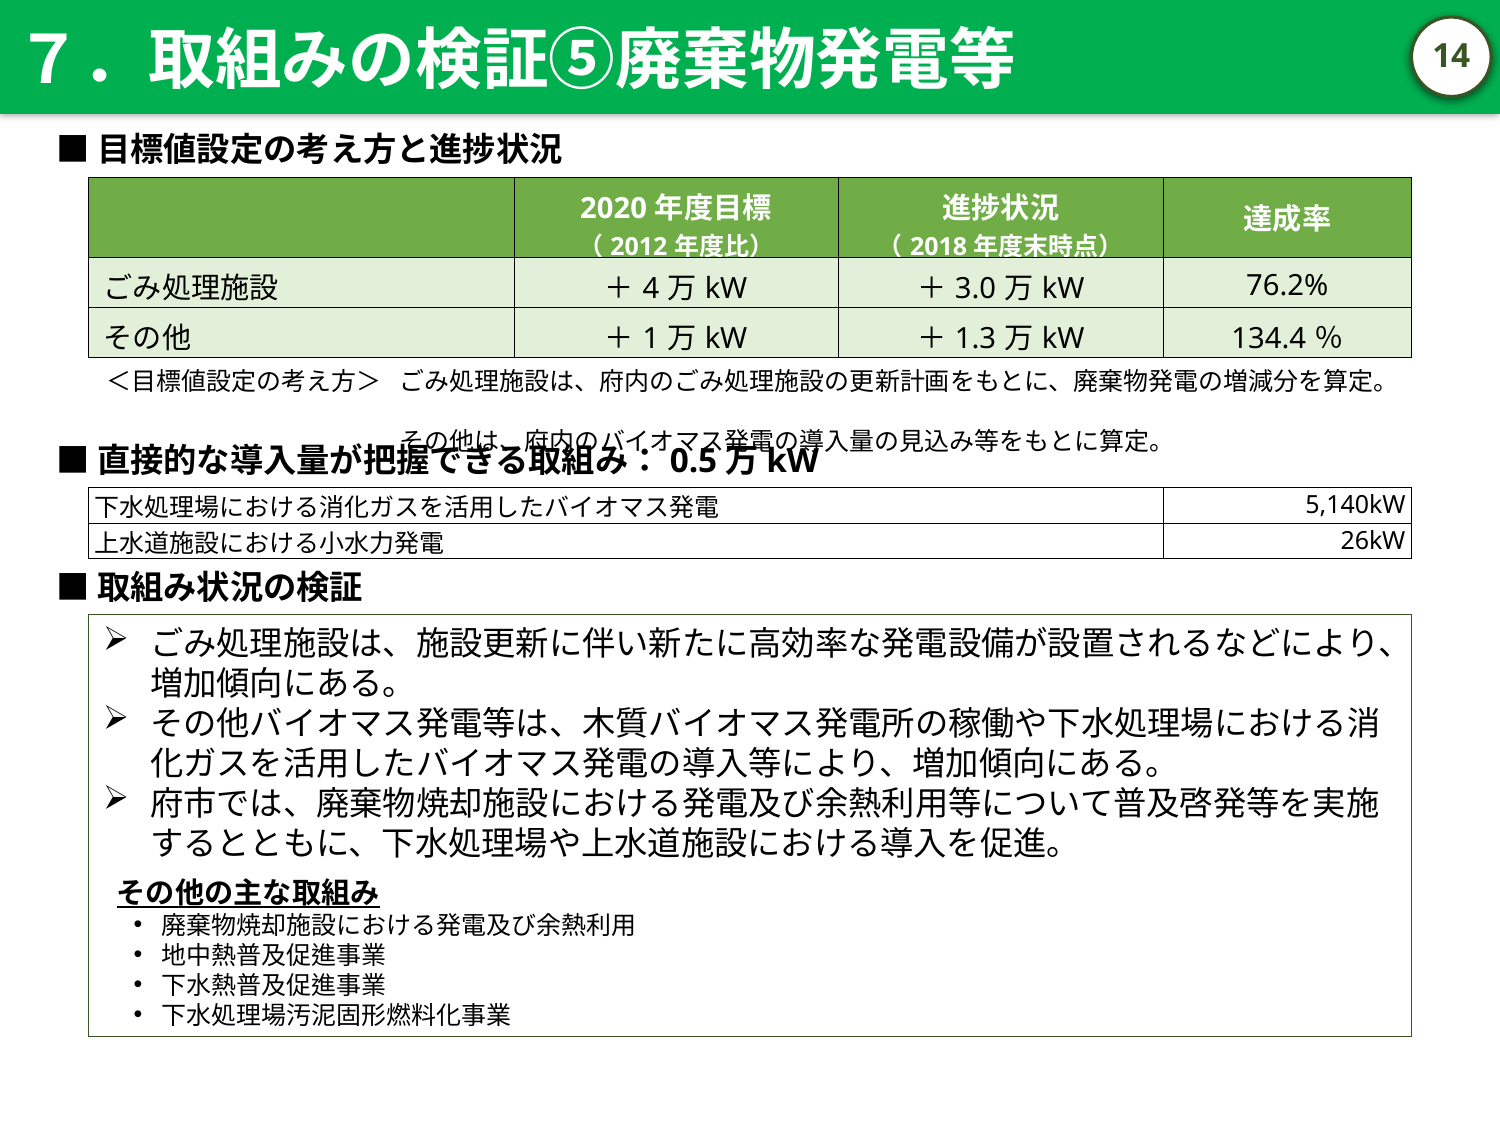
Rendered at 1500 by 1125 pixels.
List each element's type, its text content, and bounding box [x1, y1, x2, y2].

table_header 進捗状況 （2018年度末時点） [839, 178, 1163, 257]
table_cell ＋1万kW [515, 308, 838, 357]
text_box ７．取組みの検証⑤廃棄物発電等 [0, 0, 1500, 114]
text_box ＜目標値設定の考え方＞ ごみ処理施設は、府内のごみ処理施設の更新計画をもとに、廃棄物発電の増減分を算定。 その他は、府内のバイオマス発電の導入量の見込み等をもとに算定。 [87, 358, 1413, 431]
table_header [89, 178, 514, 257]
table_cell ＋4万kW [515, 258, 838, 307]
table_header 5,140kW [1164, 488, 1411, 523]
table_cell 134.4％ [1164, 308, 1411, 357]
table_cell 26kW [1164, 524, 1411, 558]
table_cell 上水道施設における小水力発電 [89, 524, 1163, 558]
text_box ■直接的な導入量が把握できる取組み：0.5万kW [41, 431, 1459, 487]
text_box 13 [1411, 17, 1492, 97]
table_cell ＋3.0万kW [839, 258, 1163, 307]
table_cell ＋1.3万kW [839, 308, 1163, 357]
text_box ごみ処理施設は、施設更新に伴い新たに高効率な発電設備が設置されるなどにより、増加傾向にある。 その他バイオマス発電等は、木質バイオマス発電所の稼働や下水処理場における消化ガスを活用したバイオマス発電の導入等により、増加傾向にある。 府市では、廃棄物焼却施設における発電及び余熱利用等について普及啓発等を実施するとともに、下水処理場や上水道施設における導入を促進。 その他の主な取組み 廃棄物焼却施設における発電及び余熱利用 地中熱普及促進事業 下水熱普及促進事業 下水処理場汚泥固形燃料化事業 [88, 614, 1412, 1037]
table_header 下水処理場における消化ガスを活用したバイオマス発電 [89, 488, 1163, 523]
table_cell その他 [89, 308, 514, 357]
text_box ■取組み状況の検証 [41, 558, 1459, 614]
table_cell ごみ処理施設 [89, 258, 514, 307]
text_box ■目標値設定の考え方と進捗状況 [41, 120, 1459, 176]
table_header 達成率 [1164, 178, 1411, 257]
table_cell 76.2% [1164, 258, 1411, 307]
table_header 2020年度目標 （2012年度比） [515, 178, 838, 257]
